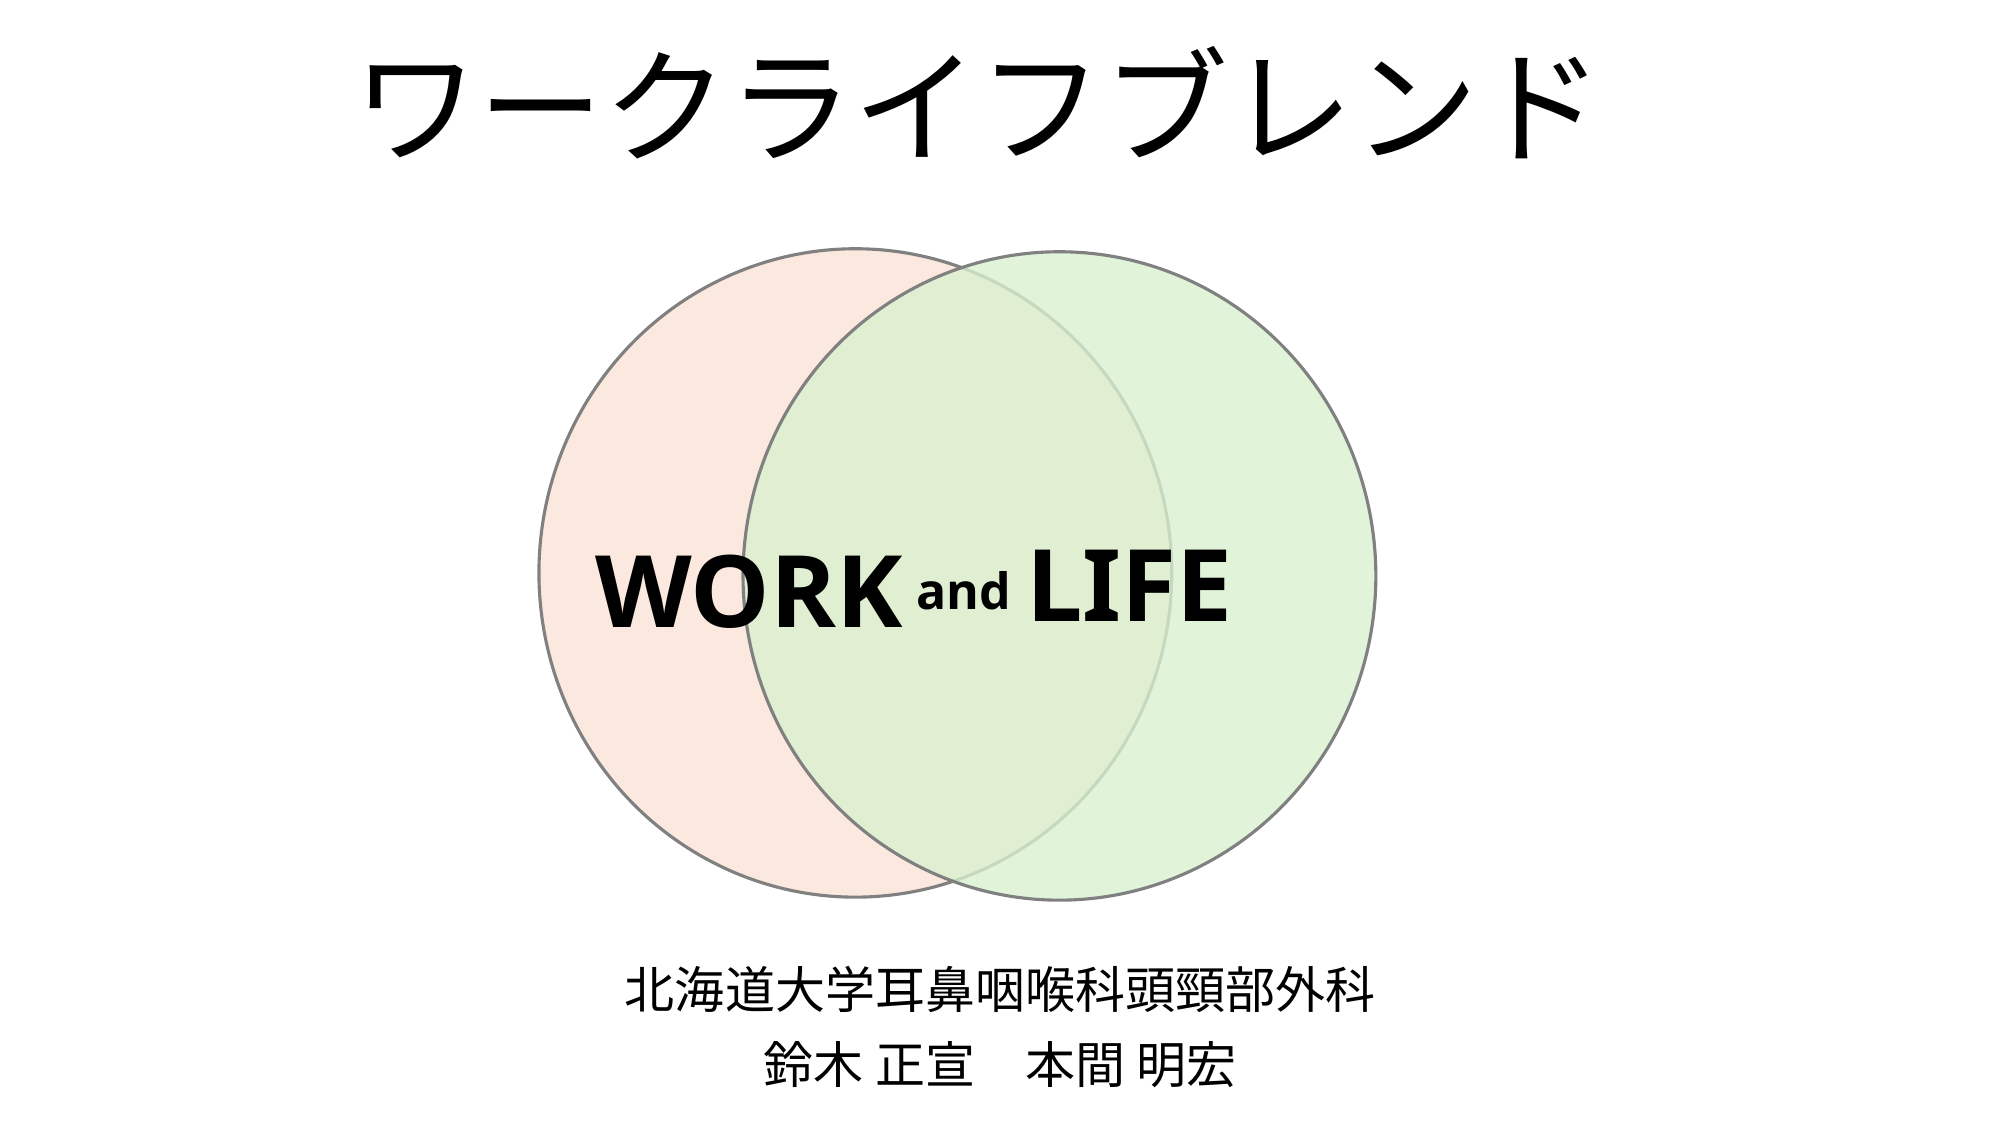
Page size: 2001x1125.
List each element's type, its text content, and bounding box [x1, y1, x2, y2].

text_box [746, 250, 1378, 902]
text_box [537, 247, 961, 899]
text_box LIFE [992, 514, 1267, 650]
title ワークライフブレンド [228, 0, 1729, 189]
text_box and [901, 552, 1038, 628]
text_box WORK [576, 519, 923, 655]
subtitle 北海道大学耳鼻咽喉科頭頸部外科 鈴木 正宣 本間 明宏 [249, 958, 1750, 1125]
